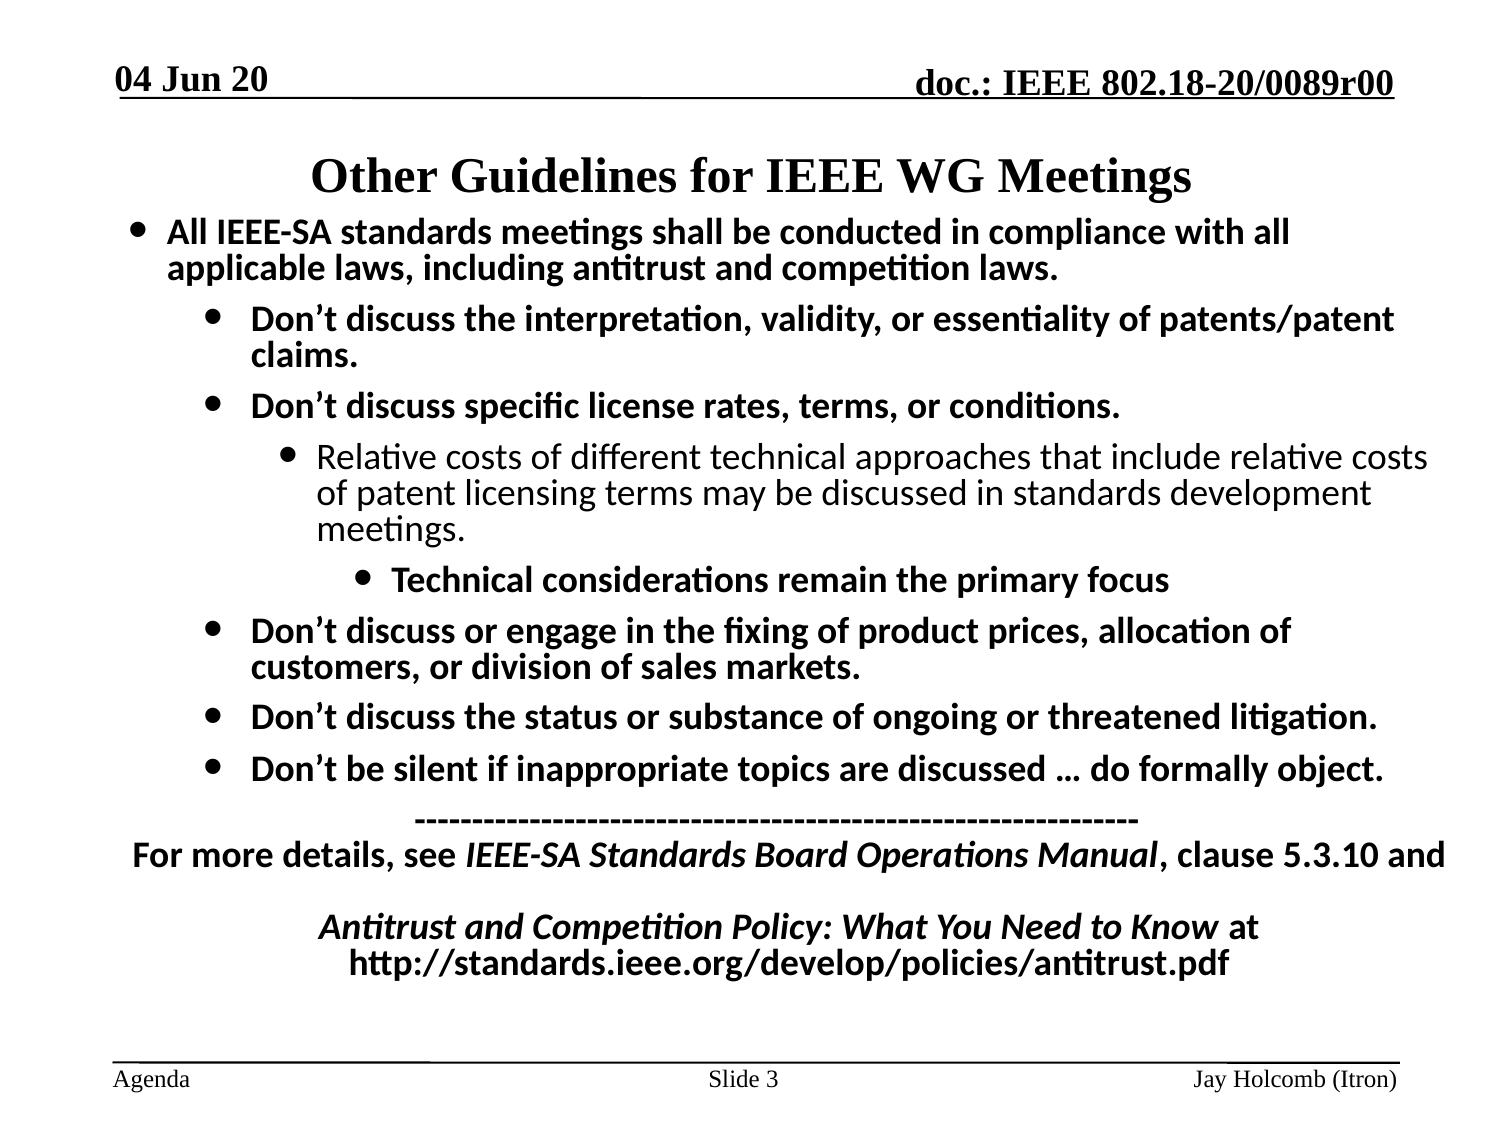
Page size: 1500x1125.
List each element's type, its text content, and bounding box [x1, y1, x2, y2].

footer Jay Holcomb (Itron) [874, 1061, 1398, 1093]
text_box All IEEE-SA standards meetings shall be conducted in compliance with all applicable laws, including antitrust and competition laws. Don’t discuss the interpretation, validity, or essentiality of patents/patent claims. Don’t discuss specific license rates, terms, or conditions. Relative costs of different technical approaches that include relative costs of patent licensing terms may be discussed in standards development meetings. Technical considerations remain the primary focus Don’t discuss or engage in the fixing of product prices, allocation of customers, or division of sales markets. Don’t discuss the status or substance of ongoing or threatened litigation. Don’t be silent if inappropriate topics are discussed … do formally object. --------------------------------------------------------------- For more details, see IEEE-SA Standards Board Operations Manual, clause 5.3.10 and Antitrust and Competition Policy: What You Need to Know at http://standards.ieee.org/develop/policies/antitrust.pdf [114, 172, 1465, 1011]
title Other Guidelines for IEEE WG Meetings [105, 163, 1398, 246]
slide_number Slide 3 [687, 1061, 800, 1123]
text_box [87, 37, 1438, 163]
